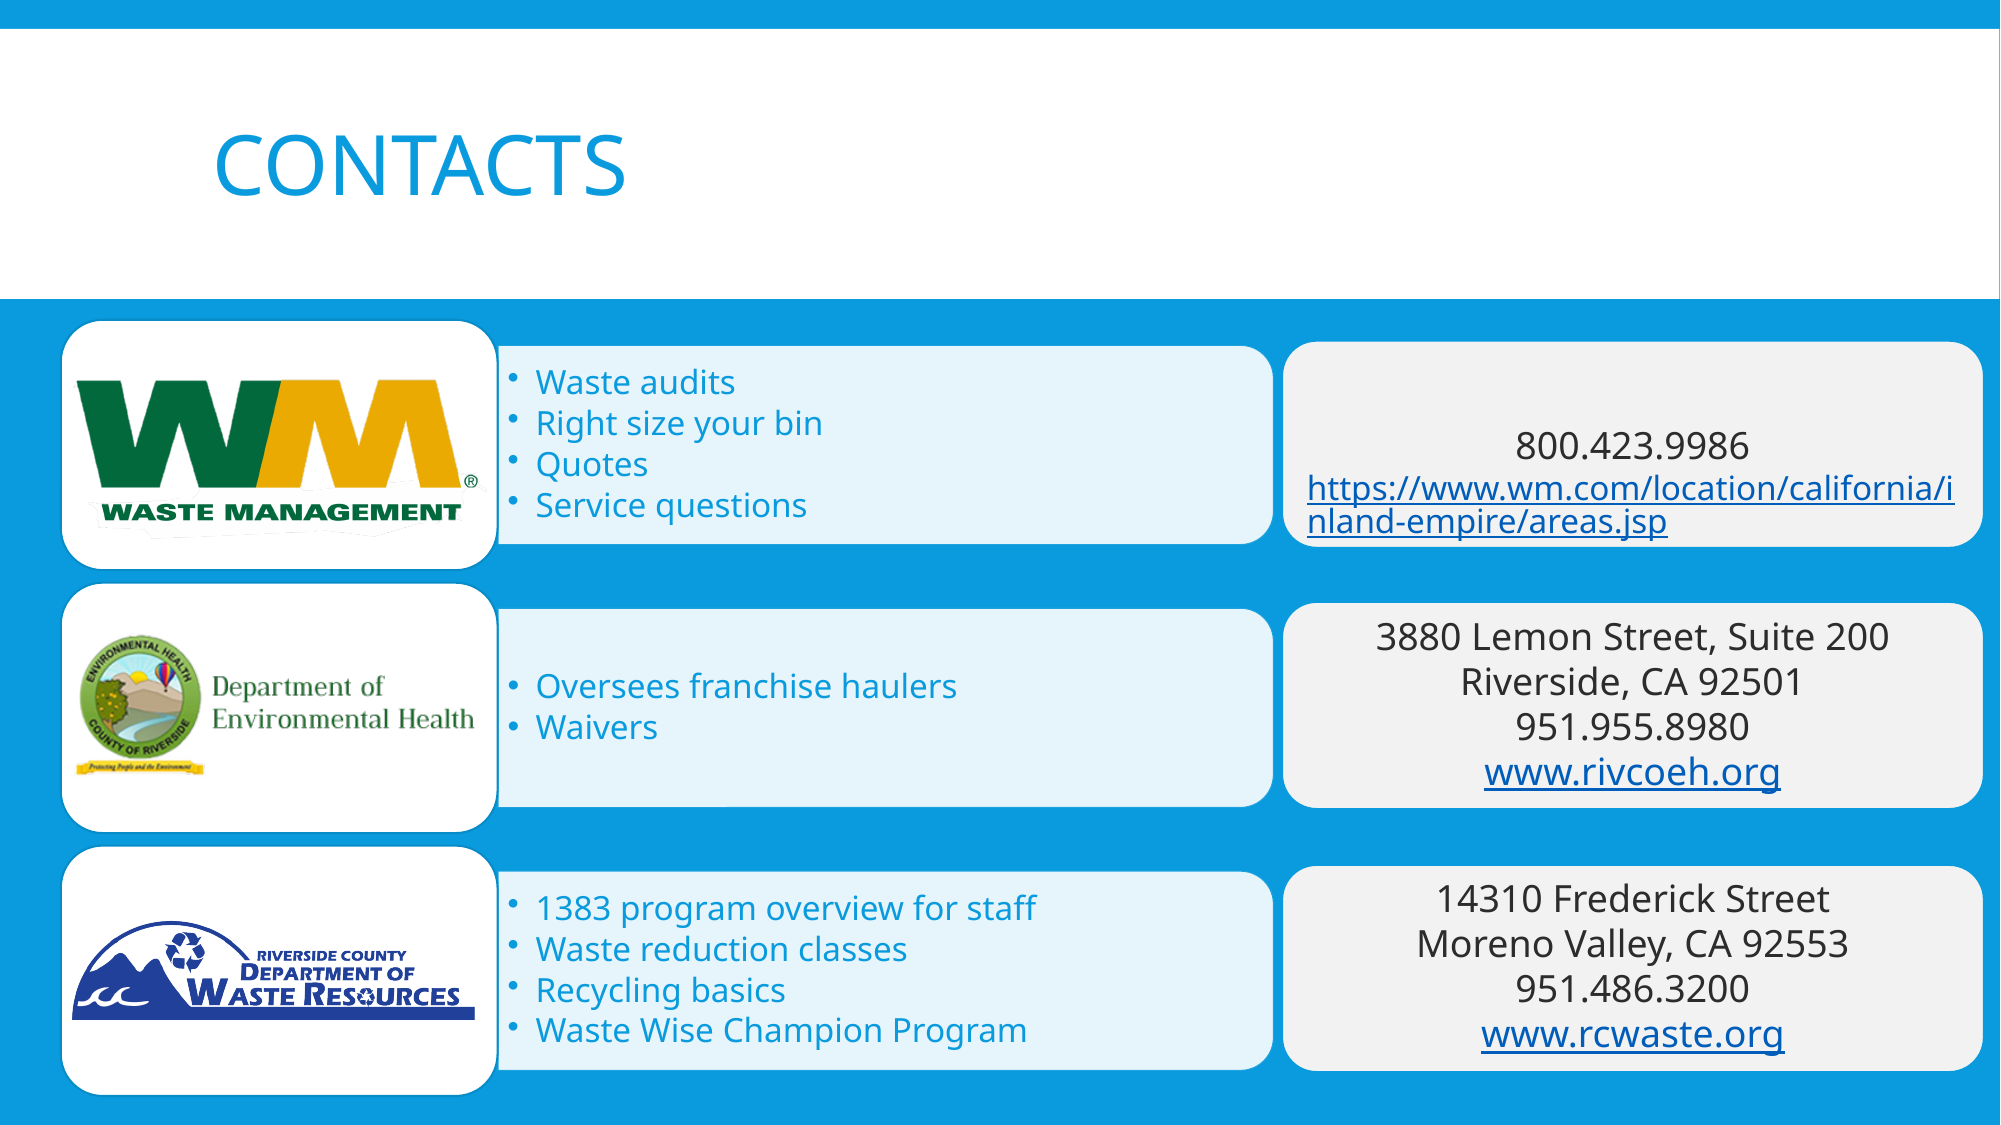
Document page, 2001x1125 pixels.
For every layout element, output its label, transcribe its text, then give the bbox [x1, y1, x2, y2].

text_box 14310 Frederick Street Moreno Valley, CA 92553 951.486.3200 www.rcwaste.org [1280, 863, 1985, 1074]
text_box 3880 Lemon Street, Suite 200 Riverside, CA 92501 951.955.8980 www.rivcoeh.org [1280, 600, 1985, 811]
title Contacts WMI [197, 46, 1803, 295]
picture [63, 347, 496, 553]
picture [63, 629, 483, 787]
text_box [60, 319, 1275, 1097]
picture [69, 915, 485, 1022]
picture [499, 347, 510, 544]
text_box 800.423.9986 https://www.wm.com/location/california/inland-empire/areas.jsp [1280, 339, 1985, 549]
